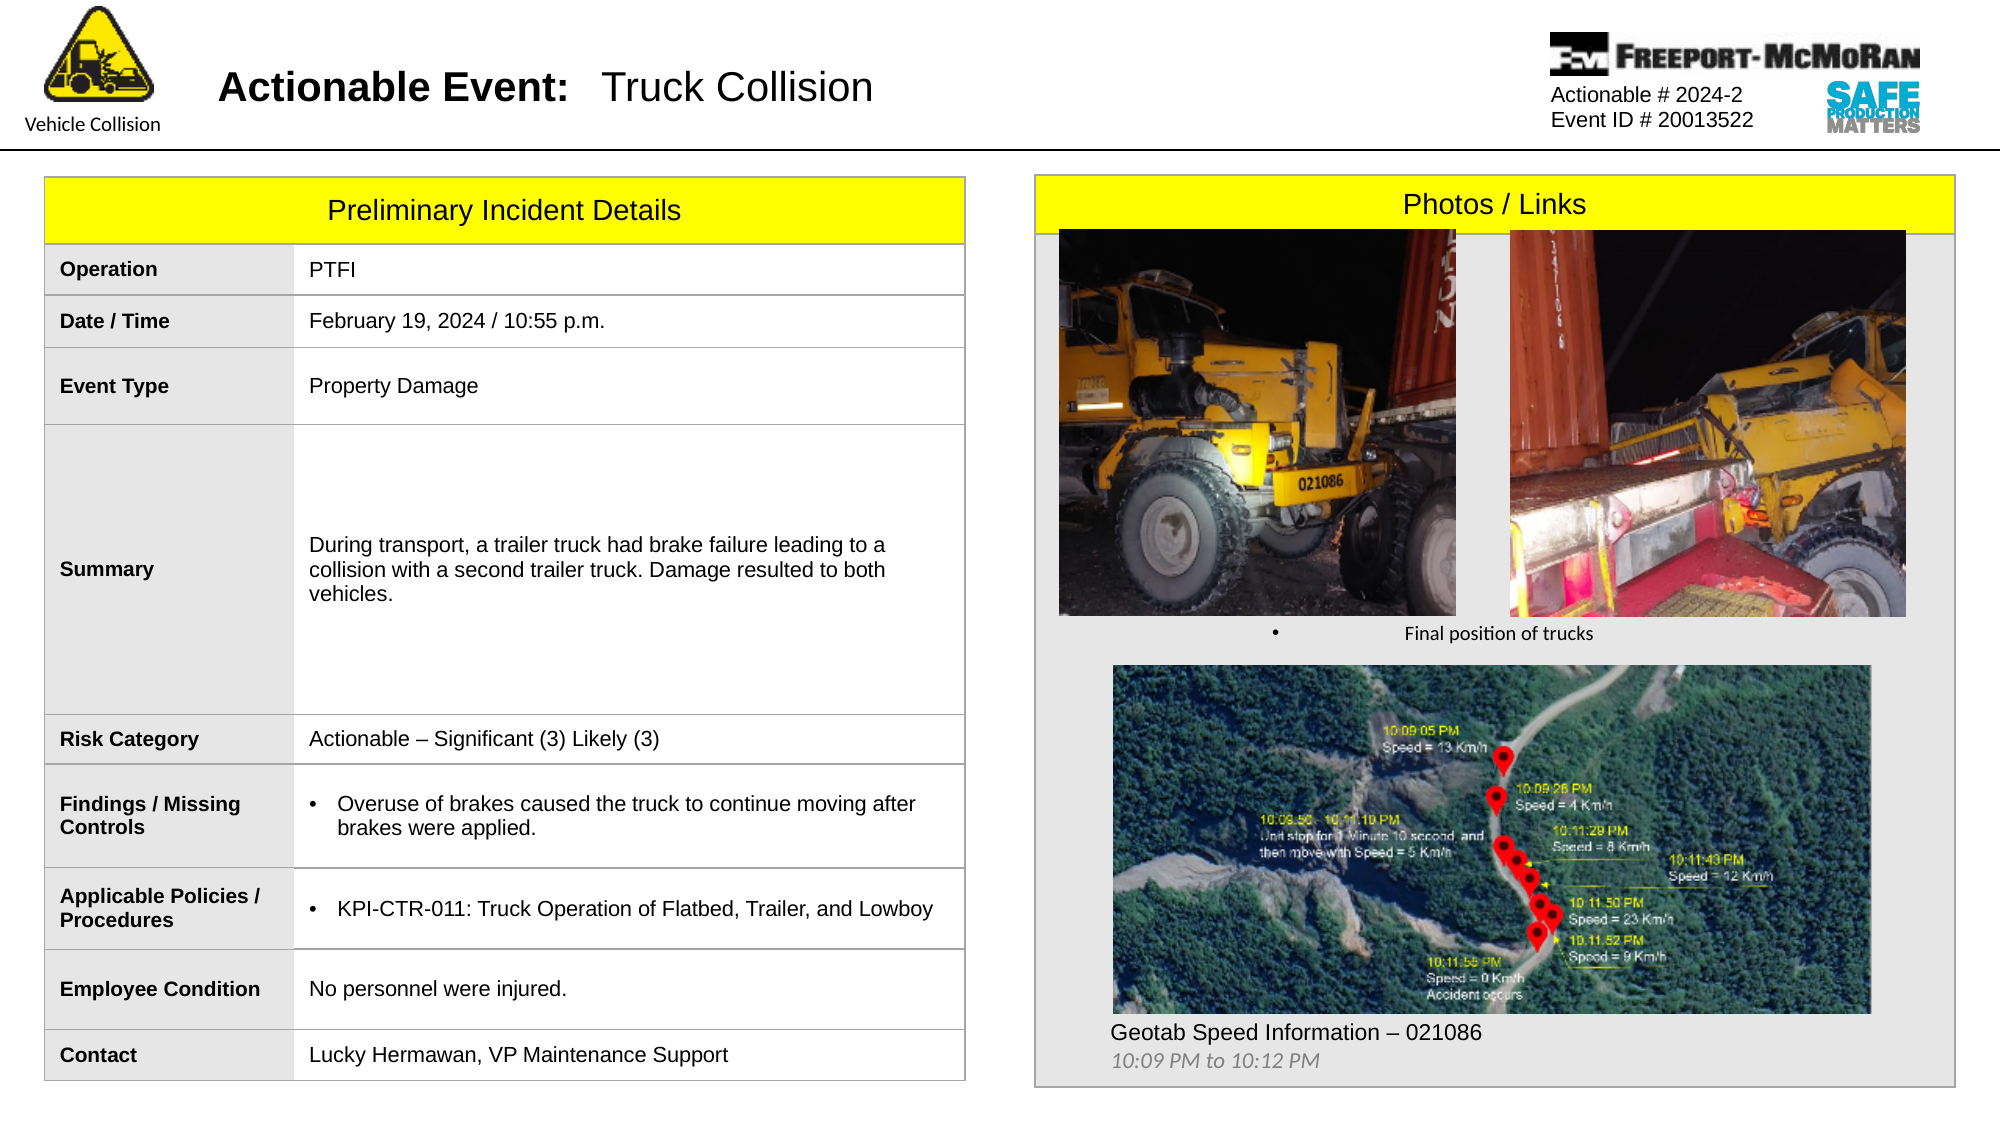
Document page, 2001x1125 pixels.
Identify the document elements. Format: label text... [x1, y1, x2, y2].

table_cell No personnel were injured. [294, 950, 964, 1029]
table_cell Contact [45, 1030, 294, 1080]
list Final position of trucks [1059, 615, 1906, 653]
table_cell Lucky Hermawan, VP Maintenance Support [294, 1030, 964, 1080]
table_cell Summary [45, 425, 294, 714]
table_cell During transport, a trailer truck had brake failure leading to a collision with a second trailer truck. Damage resulted to both vehicles. [294, 425, 964, 714]
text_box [1095, 1001, 1652, 1097]
table_cell Risk Category [45, 715, 294, 763]
table_cell February 19, 2024 / 10:55 p.m. [294, 296, 964, 347]
table_cell Findings / Missing Controls [45, 765, 294, 867]
picture [1059, 229, 1456, 616]
picture [1113, 665, 1906, 1014]
table_cell Actionable – Significant (3) Likely (3) [294, 715, 964, 763]
table_cell KPI-CTR-011: Truck Operation of Flatbed, Trailer, and Lowboy [294, 869, 964, 948]
table_cell Property Damage [294, 348, 964, 424]
table_cell Applicable Policies / Procedures [45, 868, 294, 949]
picture [1510, 230, 1906, 617]
picture [1550, 32, 1920, 76]
table_cell Overuse of brakes caused the truck to continue moving after brakes were applied. [294, 765, 964, 867]
table_cell Operation [45, 245, 294, 294]
table_cell Date / Time [45, 296, 294, 347]
table_cell PTFI [294, 245, 964, 294]
table_header Actionable # 2024-2 Event ID # 20013522 [1536, 76, 2000, 143]
picture [44, 6, 154, 102]
text_box Vehicle Collision [10, 102, 189, 143]
title Truck Collision [586, 44, 1358, 132]
table_cell Employee Condition [45, 950, 294, 1029]
table_cell Event Type [45, 348, 294, 424]
table_header Preliminary Incident Details [45, 178, 964, 243]
